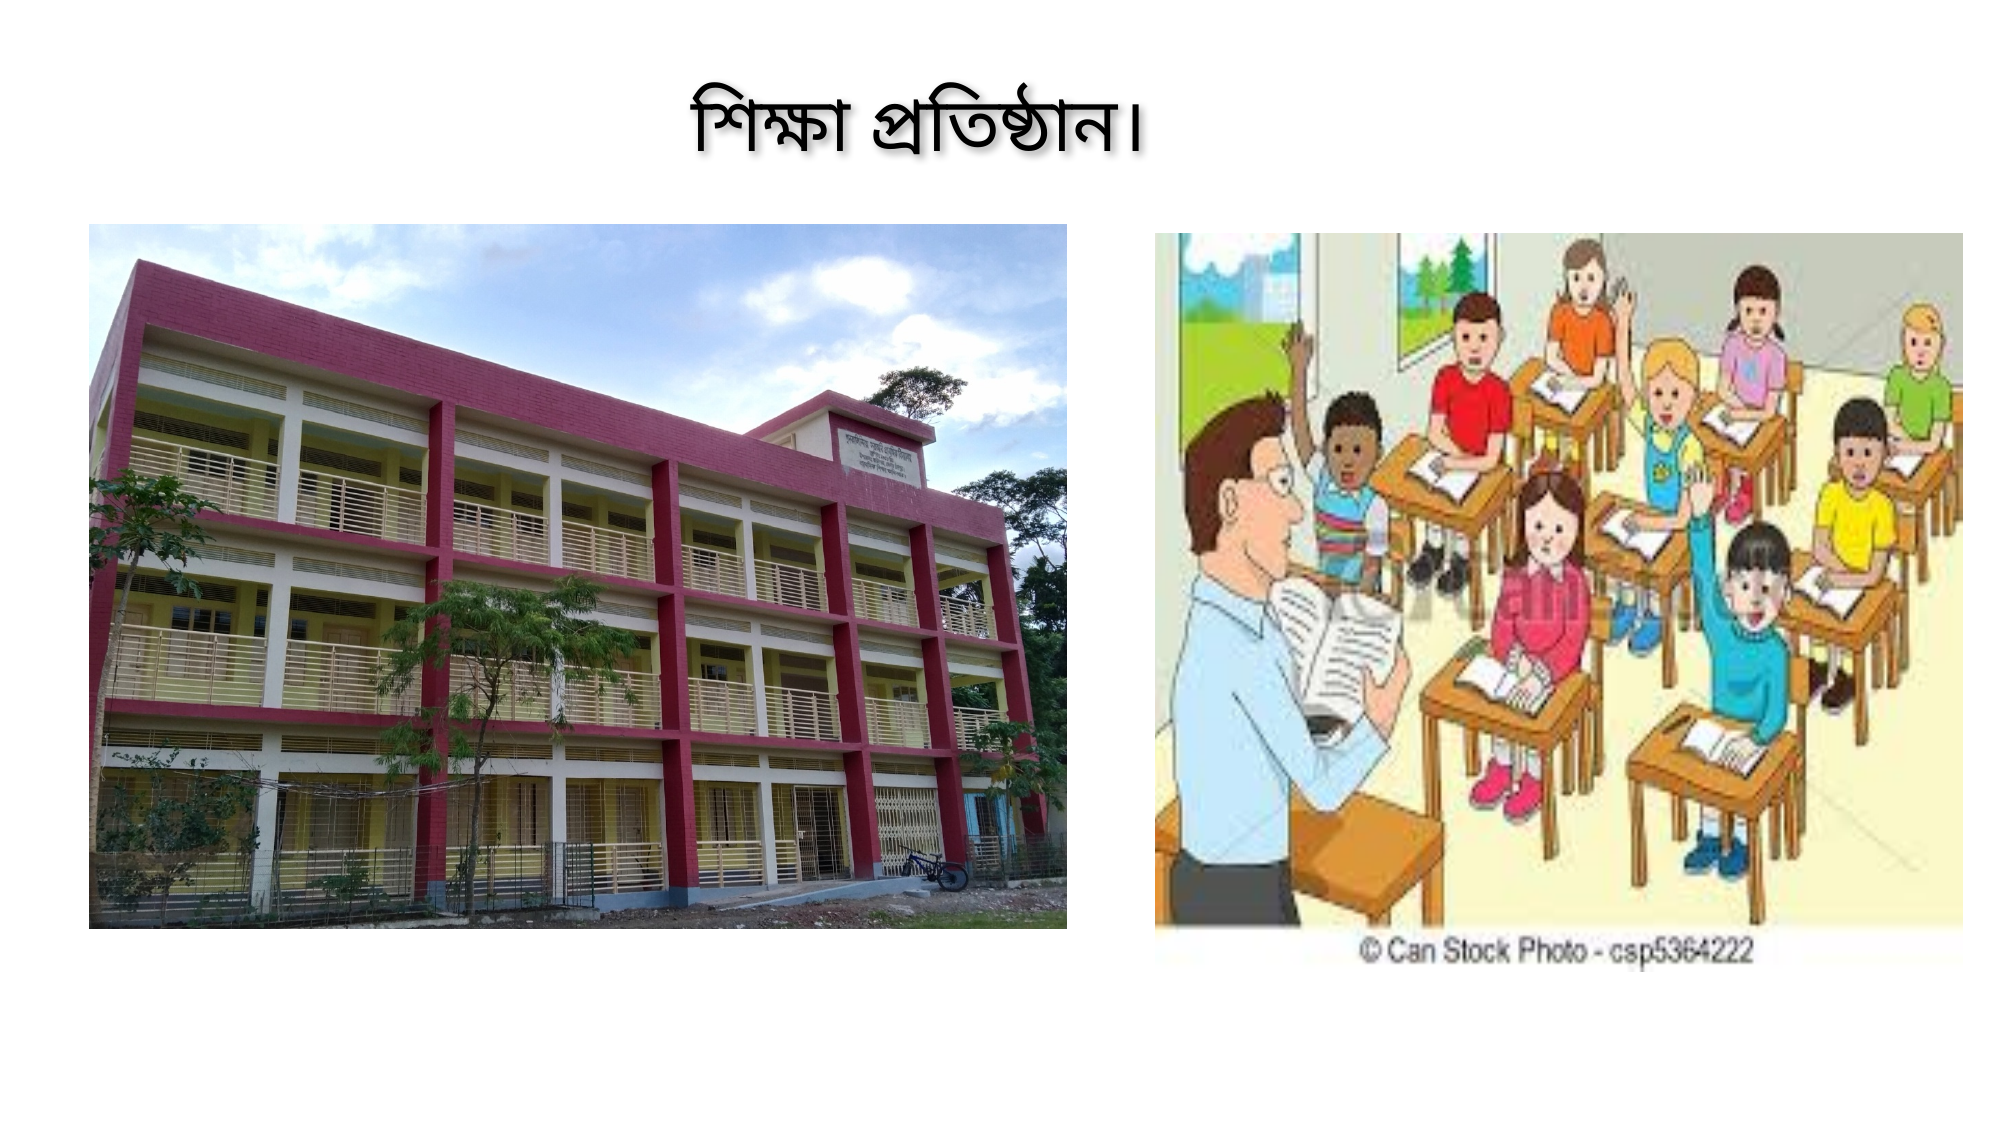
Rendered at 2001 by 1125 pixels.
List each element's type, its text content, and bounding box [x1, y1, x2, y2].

picture [1155, 233, 1963, 972]
text_box শিক্ষা প্রতিষ্ঠান। [669, 68, 1168, 174]
picture [89, 224, 1067, 929]
